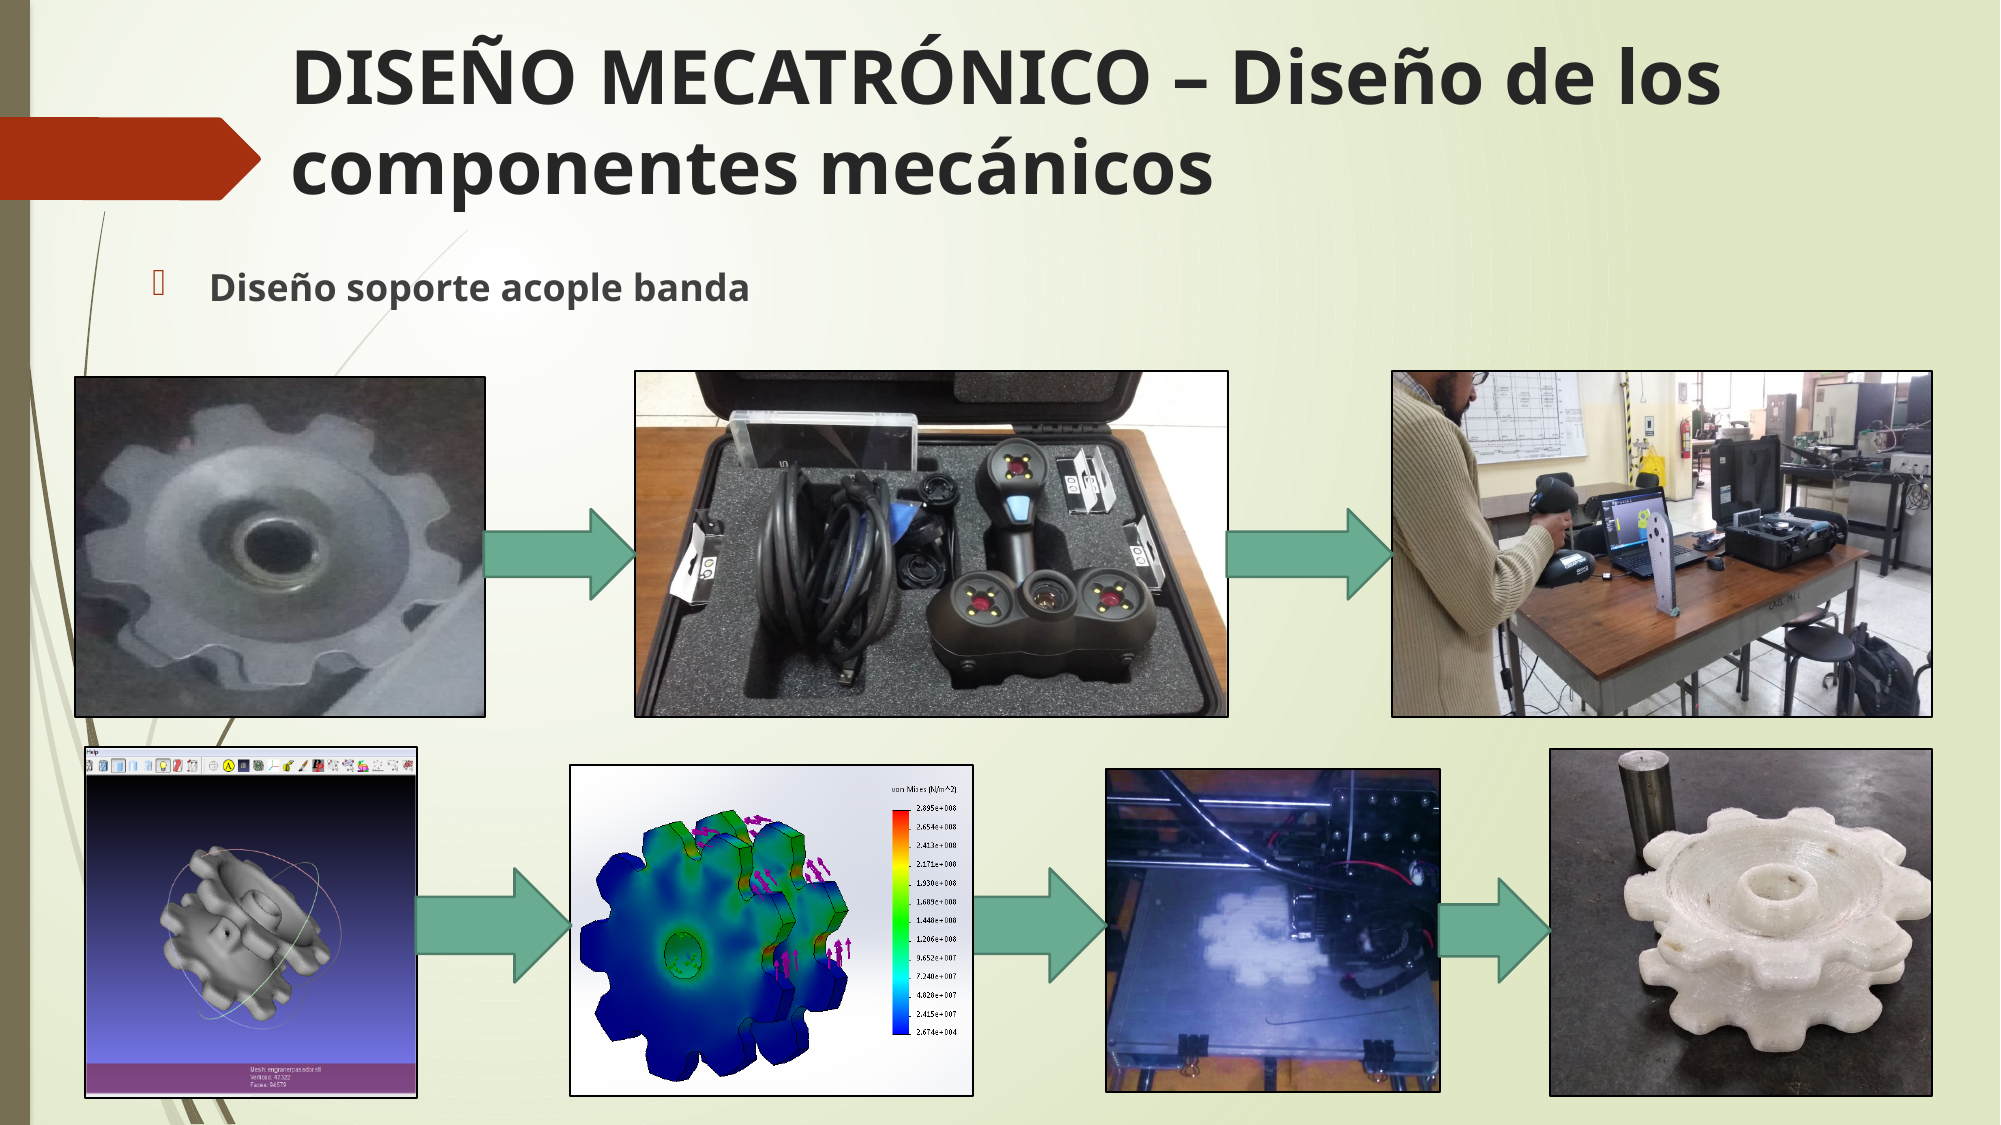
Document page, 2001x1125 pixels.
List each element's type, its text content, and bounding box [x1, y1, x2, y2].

picture [570, 765, 973, 1096]
picture [1392, 371, 1932, 717]
picture [1550, 750, 1932, 1096]
text_box [1444, 877, 1545, 984]
title DISEÑO MECATRÓNICO – Diseño de los componentes mecánicos [275, 22, 2000, 240]
text_box [488, 507, 631, 601]
text_box [1232, 507, 1387, 601]
text_box [977, 867, 1101, 984]
picture [635, 371, 1227, 717]
picture [75, 378, 485, 717]
picture [86, 747, 417, 1097]
list Diseño soporte acople banda [137, 256, 1863, 347]
picture [1106, 769, 1440, 1092]
text_box [420, 867, 566, 984]
